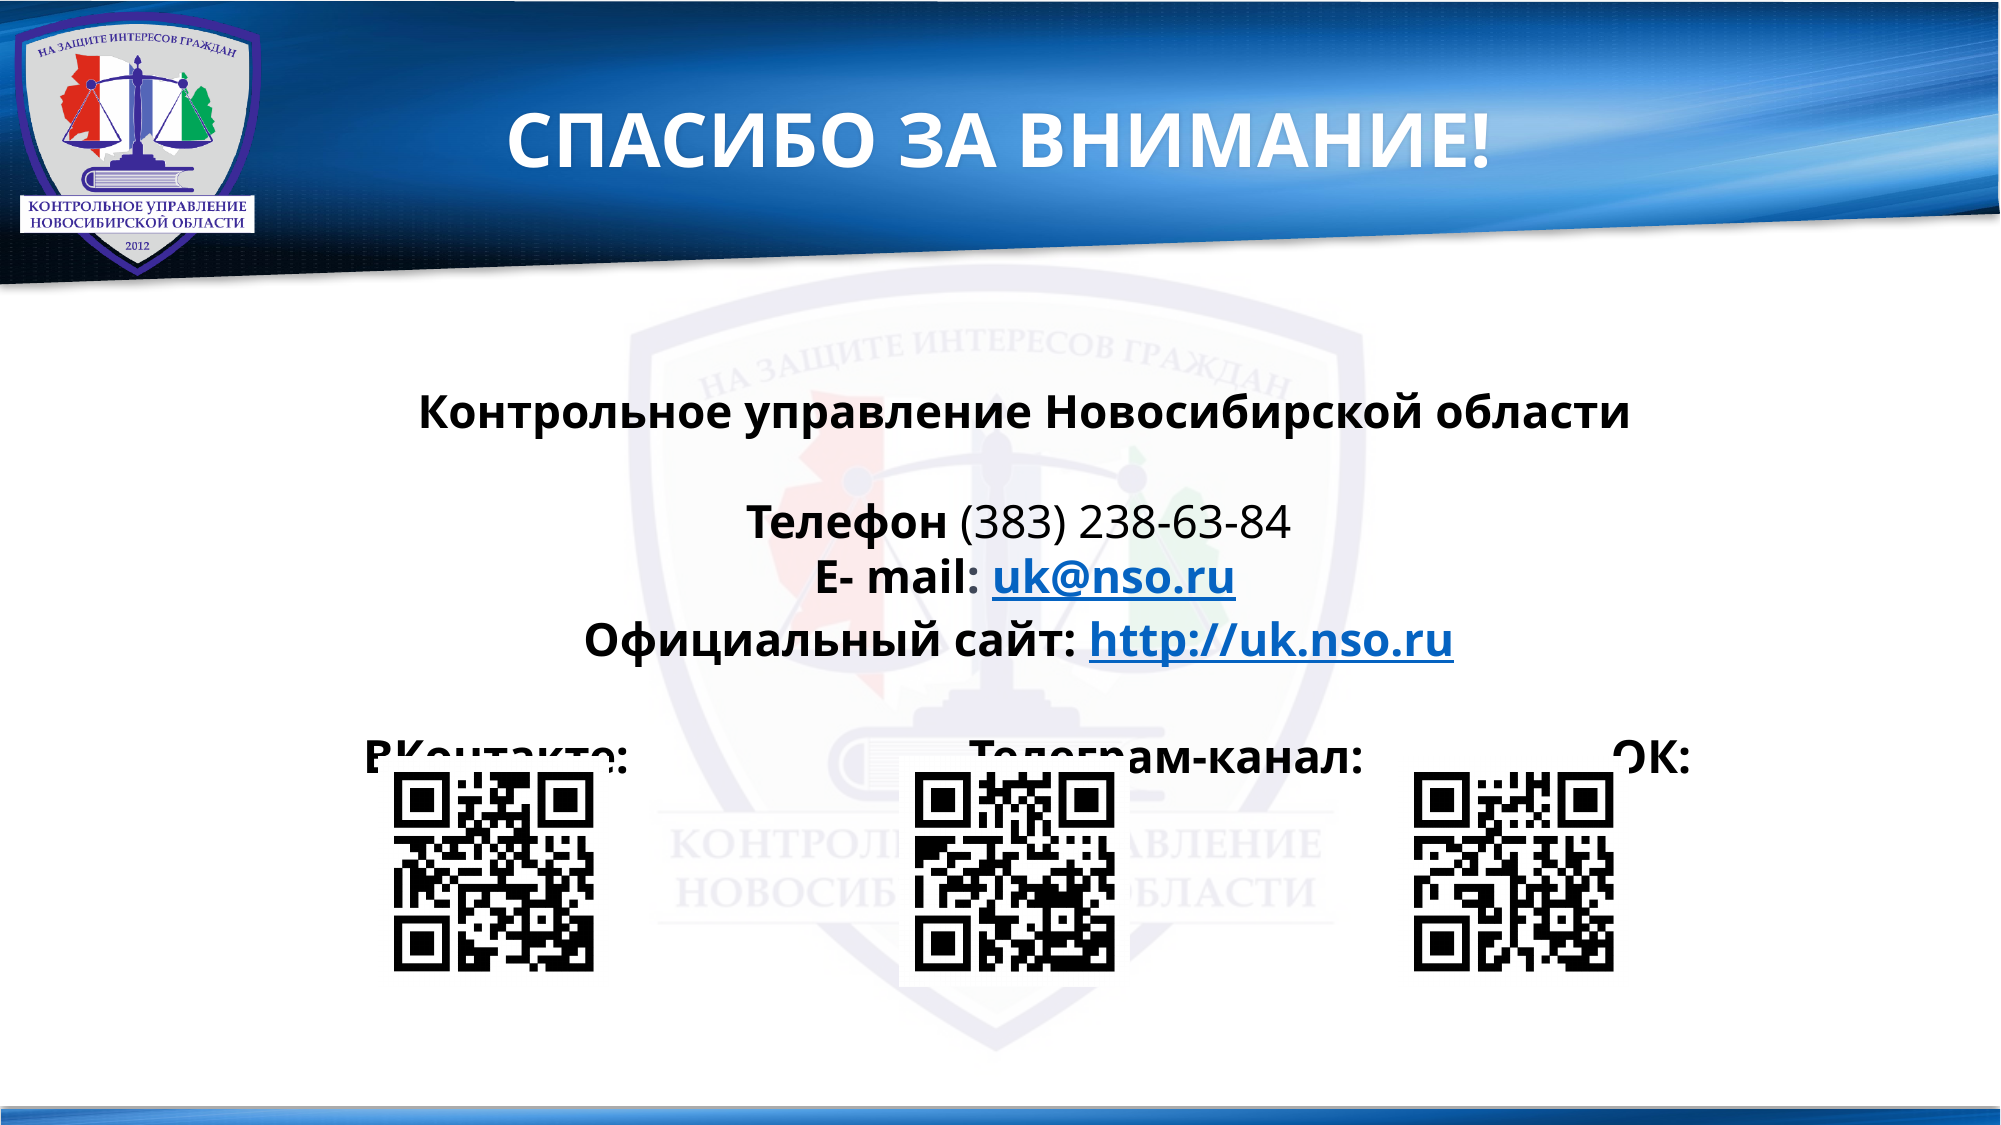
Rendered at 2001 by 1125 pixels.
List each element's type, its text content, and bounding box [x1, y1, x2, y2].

text_box СПАСИБО ЗА ВНИМАНИЕ! [460, 103, 1538, 183]
text_box Контрольное управление Новосибирской области Телефон (383) 238-63-84 E- mail: uk@nso.ru Официальный сайт: http://uk.nso.ru ВКонтакте: Телеграм-канал: ОК: [312, 375, 1738, 846]
picture [0, 1109, 2001, 1125]
picture [378, 756, 609, 987]
picture [1397, 756, 1629, 987]
picture [12, 10, 262, 277]
text_box [0, 0, 2000, 287]
picture [899, 756, 1130, 987]
